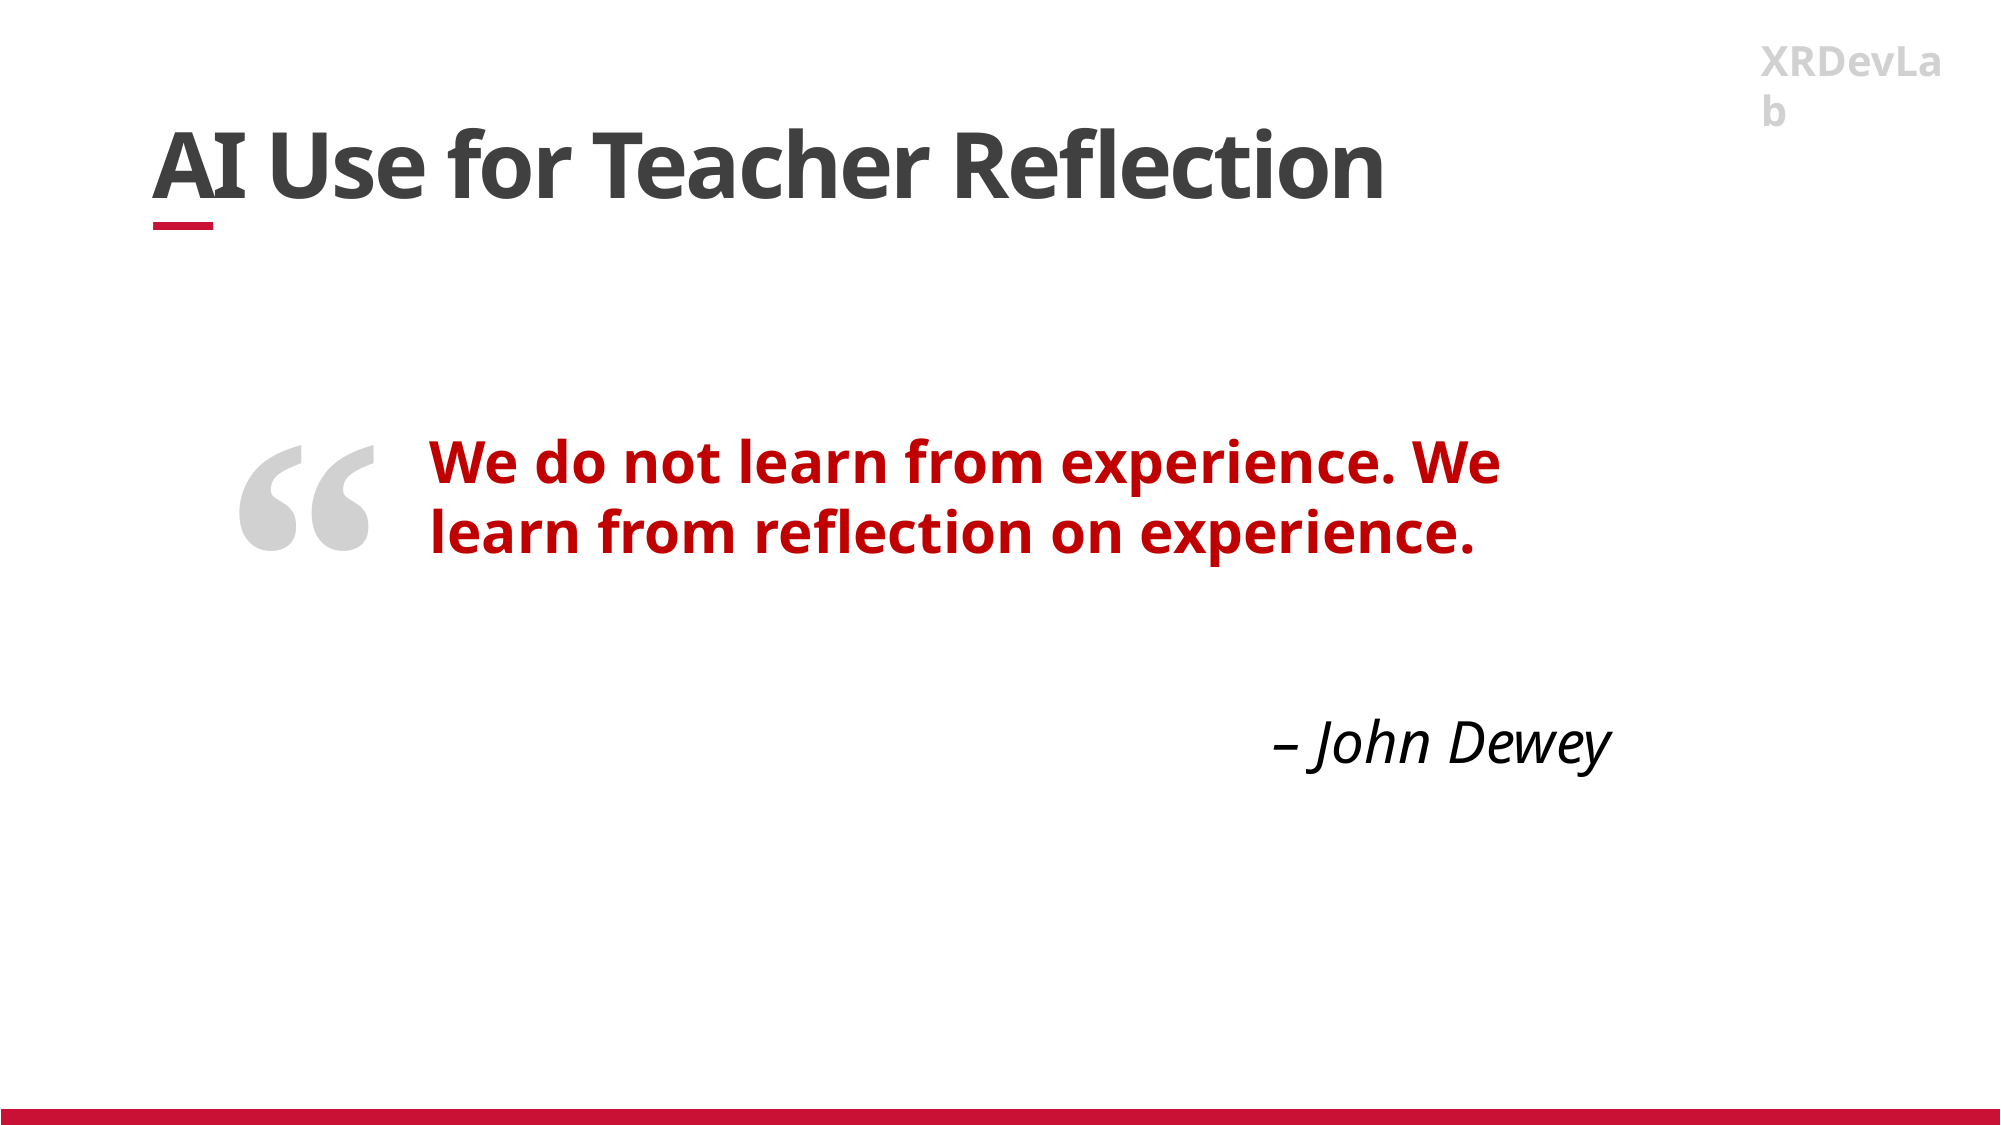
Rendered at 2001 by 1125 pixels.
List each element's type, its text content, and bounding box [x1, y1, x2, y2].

text_box We do not learn from experience. We learn from reflection on experience. – John Dewey [414, 417, 1627, 853]
title AI Use for Teacher Reflection [137, 59, 1863, 278]
text_box “ [220, 386, 445, 605]
text_box XRDevLab [1746, 27, 1970, 143]
text_box [0, 1108, 2000, 1125]
text_box [152, 221, 215, 231]
